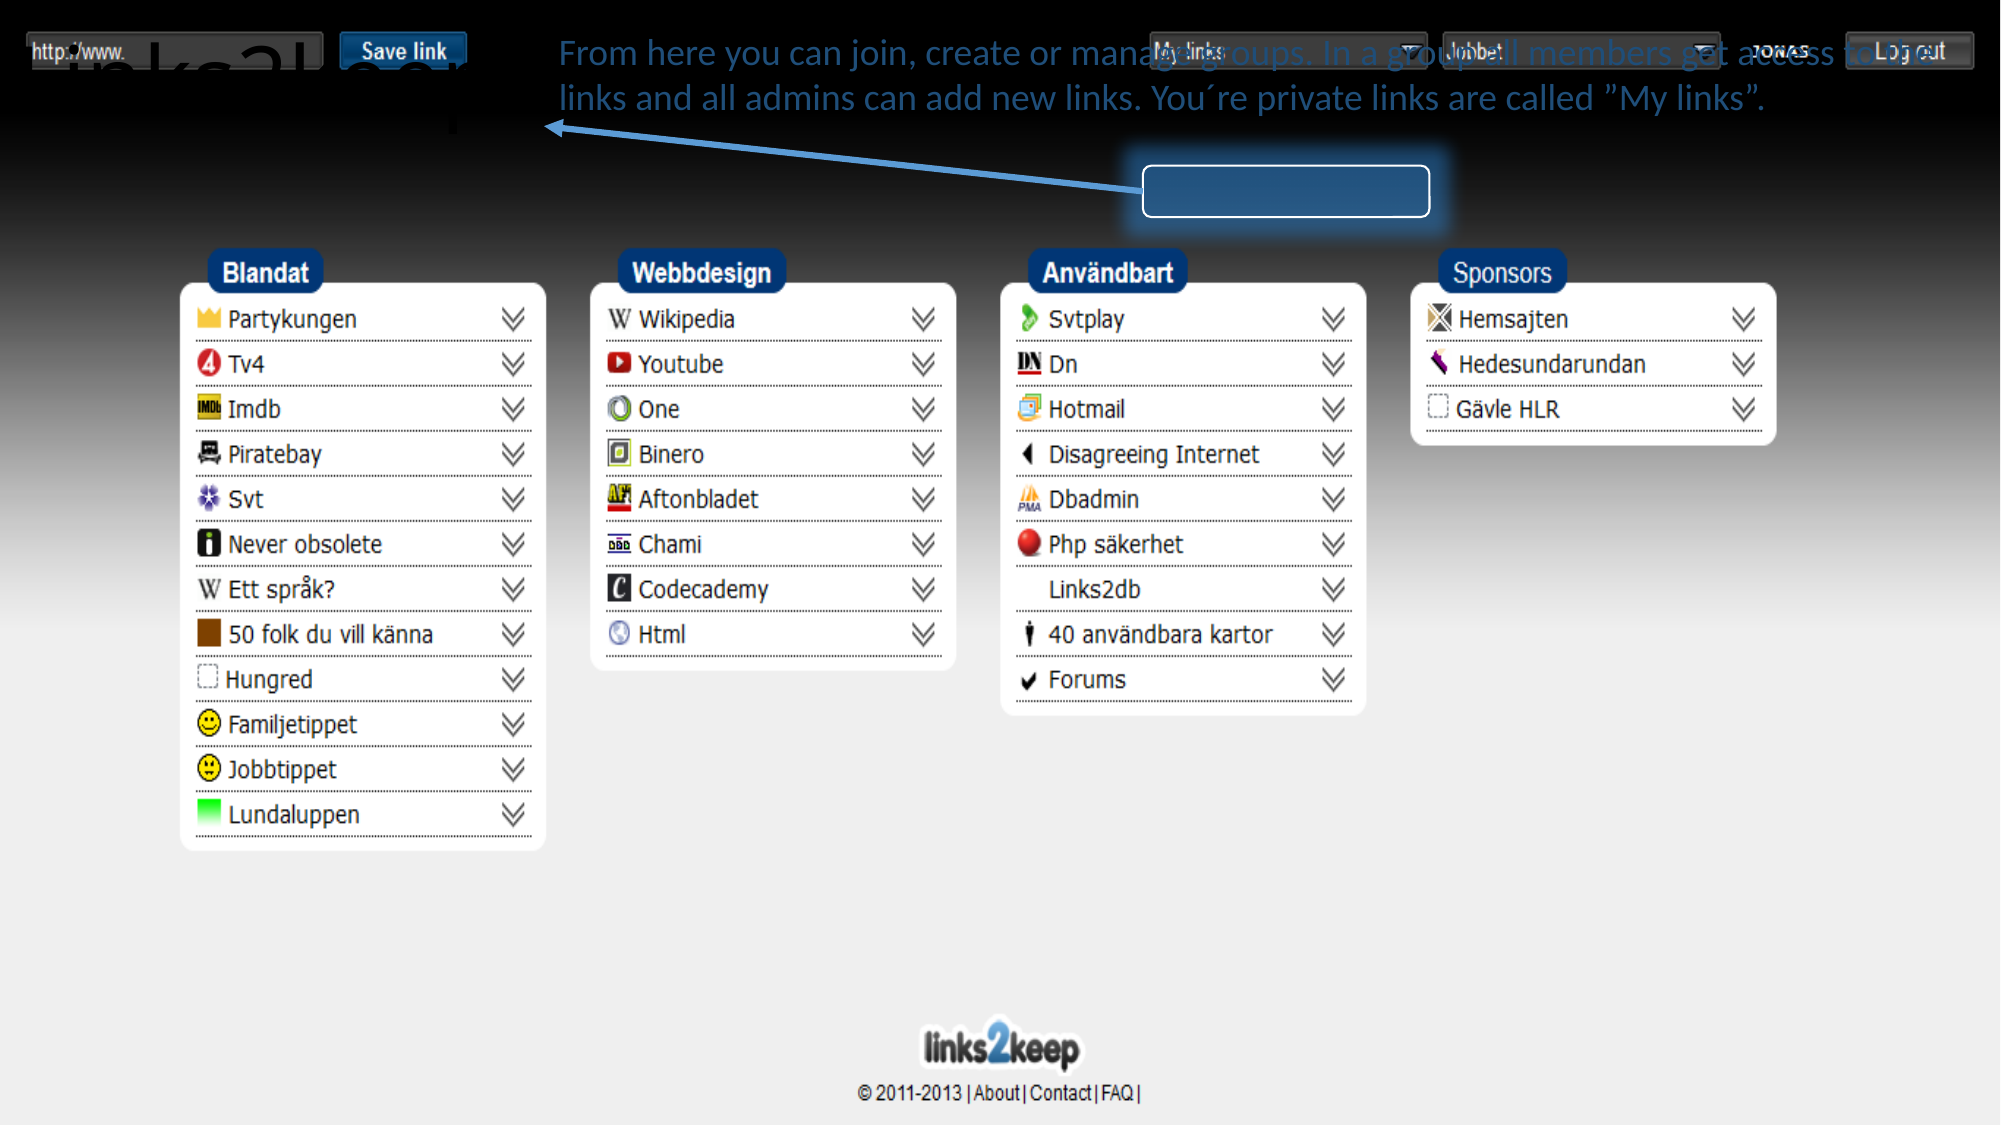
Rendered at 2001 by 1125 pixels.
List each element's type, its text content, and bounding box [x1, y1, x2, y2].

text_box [543, 20, 1953, 218]
picture [0, 0, 2001, 1125]
title Links2keep [0, 0, 2000, 166]
